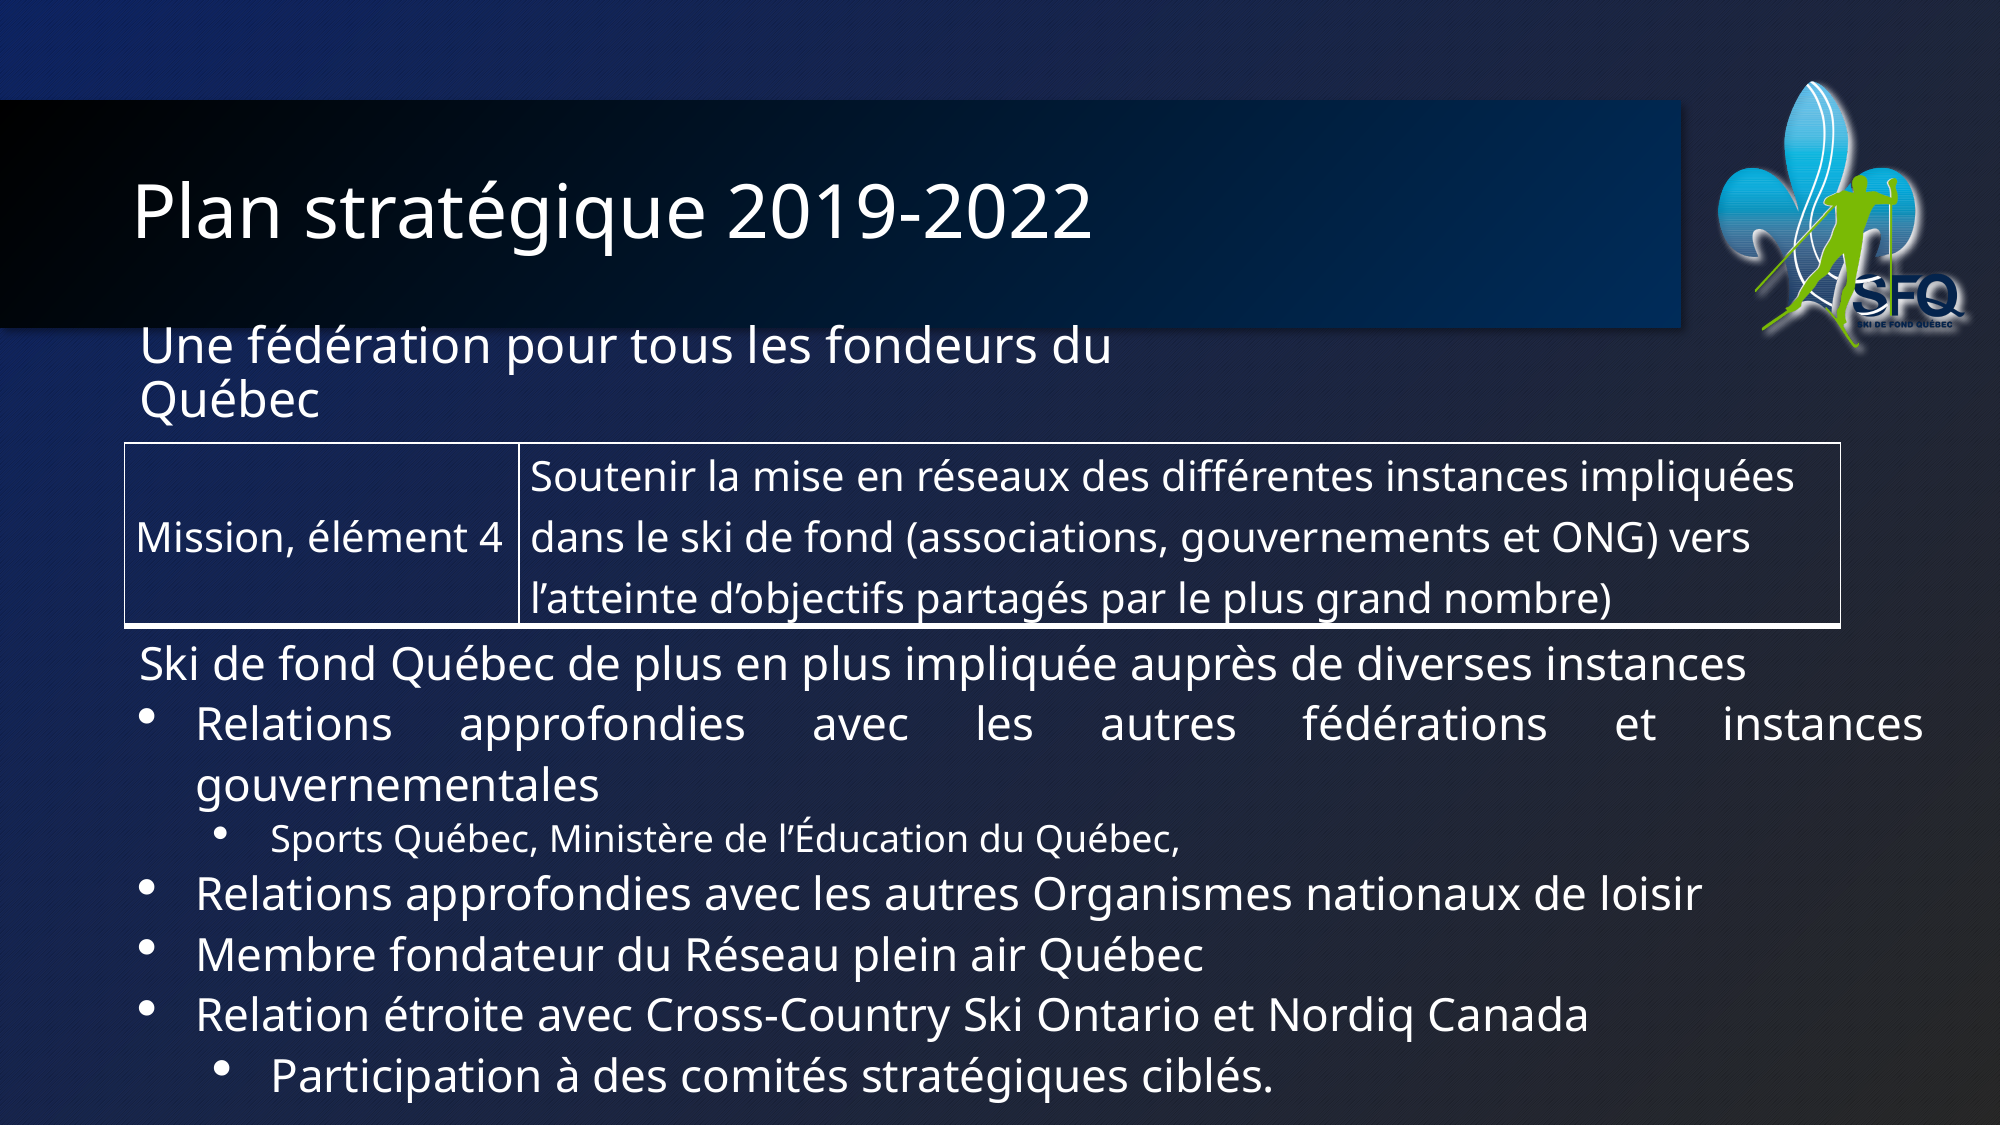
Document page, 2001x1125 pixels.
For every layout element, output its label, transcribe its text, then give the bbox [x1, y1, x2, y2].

table_header Mission, élément 4 [125, 444, 518, 623]
picture [1717, 81, 1965, 348]
text_box Plan stratégique 2019-2022 [0, 100, 1681, 328]
text_box Ski de fond Québec de plus en plus impliquée auprès de diverses instances Relations approfondies avec les autres fédérations et instances gouvernementales Sports Québec, Ministère de l’Éducation du Québec, Relations approfondies avec les autres Organismes nationaux de loisir Membre fondateur du Réseau plein air Québec Relation étroite avec Cross-Country Ski Ontario et Nordiq Canada Participation à des comités stratégiques ciblés. [124, 621, 1941, 1072]
picture [1818, 154, 1823, 174]
table_header Soutenir la mise en réseaux des différentes instances impliquées dans le ski de fond (associations, gouvernements et ONG) vers l’atteinte d’objectifs partagés par le plus grand nombre) [520, 444, 1840, 623]
text_box Une fédération pour tous les fondeurs du Québec [124, 325, 1277, 423]
